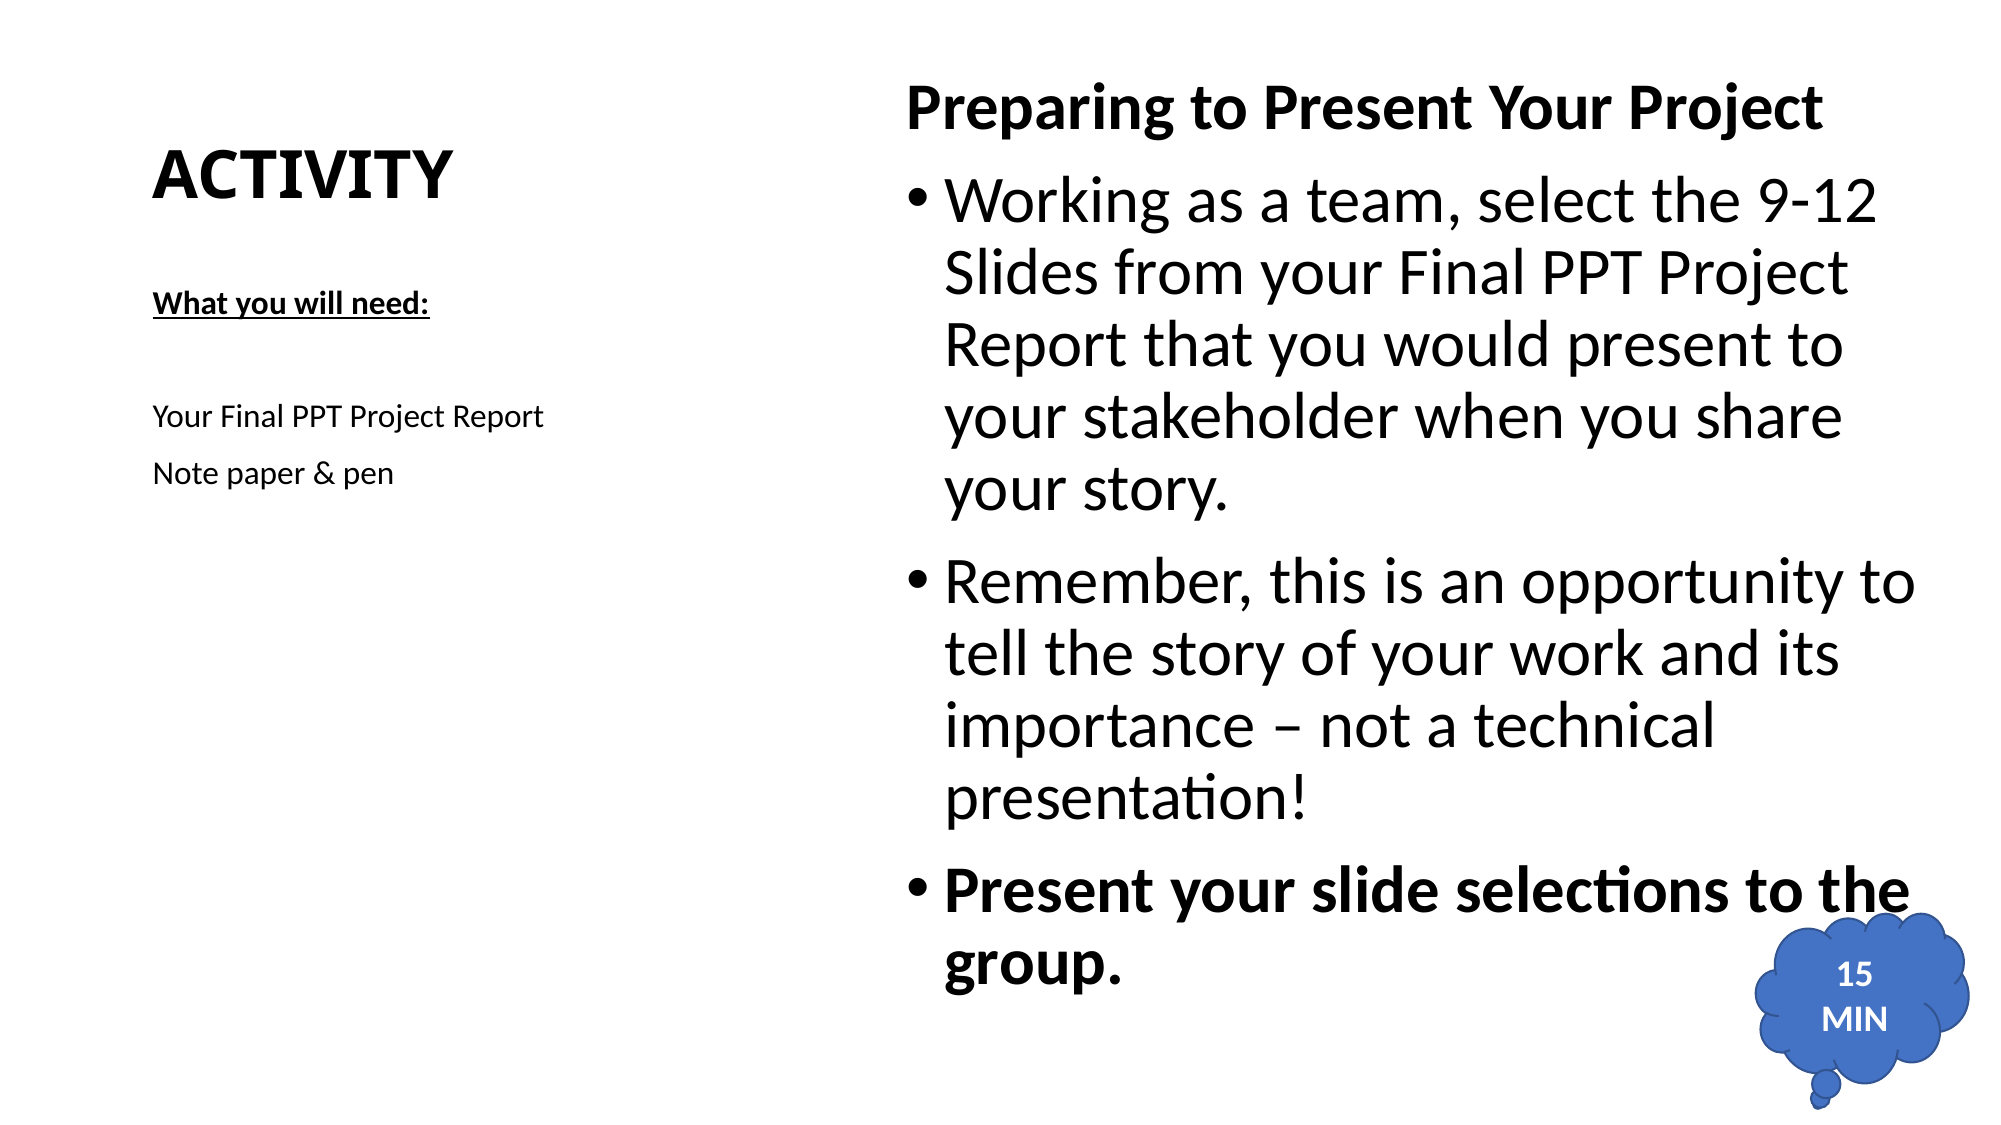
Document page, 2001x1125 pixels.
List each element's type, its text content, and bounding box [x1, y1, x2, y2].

title ACTIVITY [137, 0, 783, 221]
list What you will need: Your Final PPT Project Report Note paper & pen [137, 278, 783, 963]
list Preparing to Present Your Project Working as a team, select the 9-12 Slides from your Final PPT Project Report that you would present to your stakeholder when you share your story. Remember, this is an opportunity to tell the story of your work and its importance – not a technical presentation! Present your slide selections to the group. [891, 64, 1946, 1062]
text_box 15 MIN [1754, 912, 1970, 1110]
